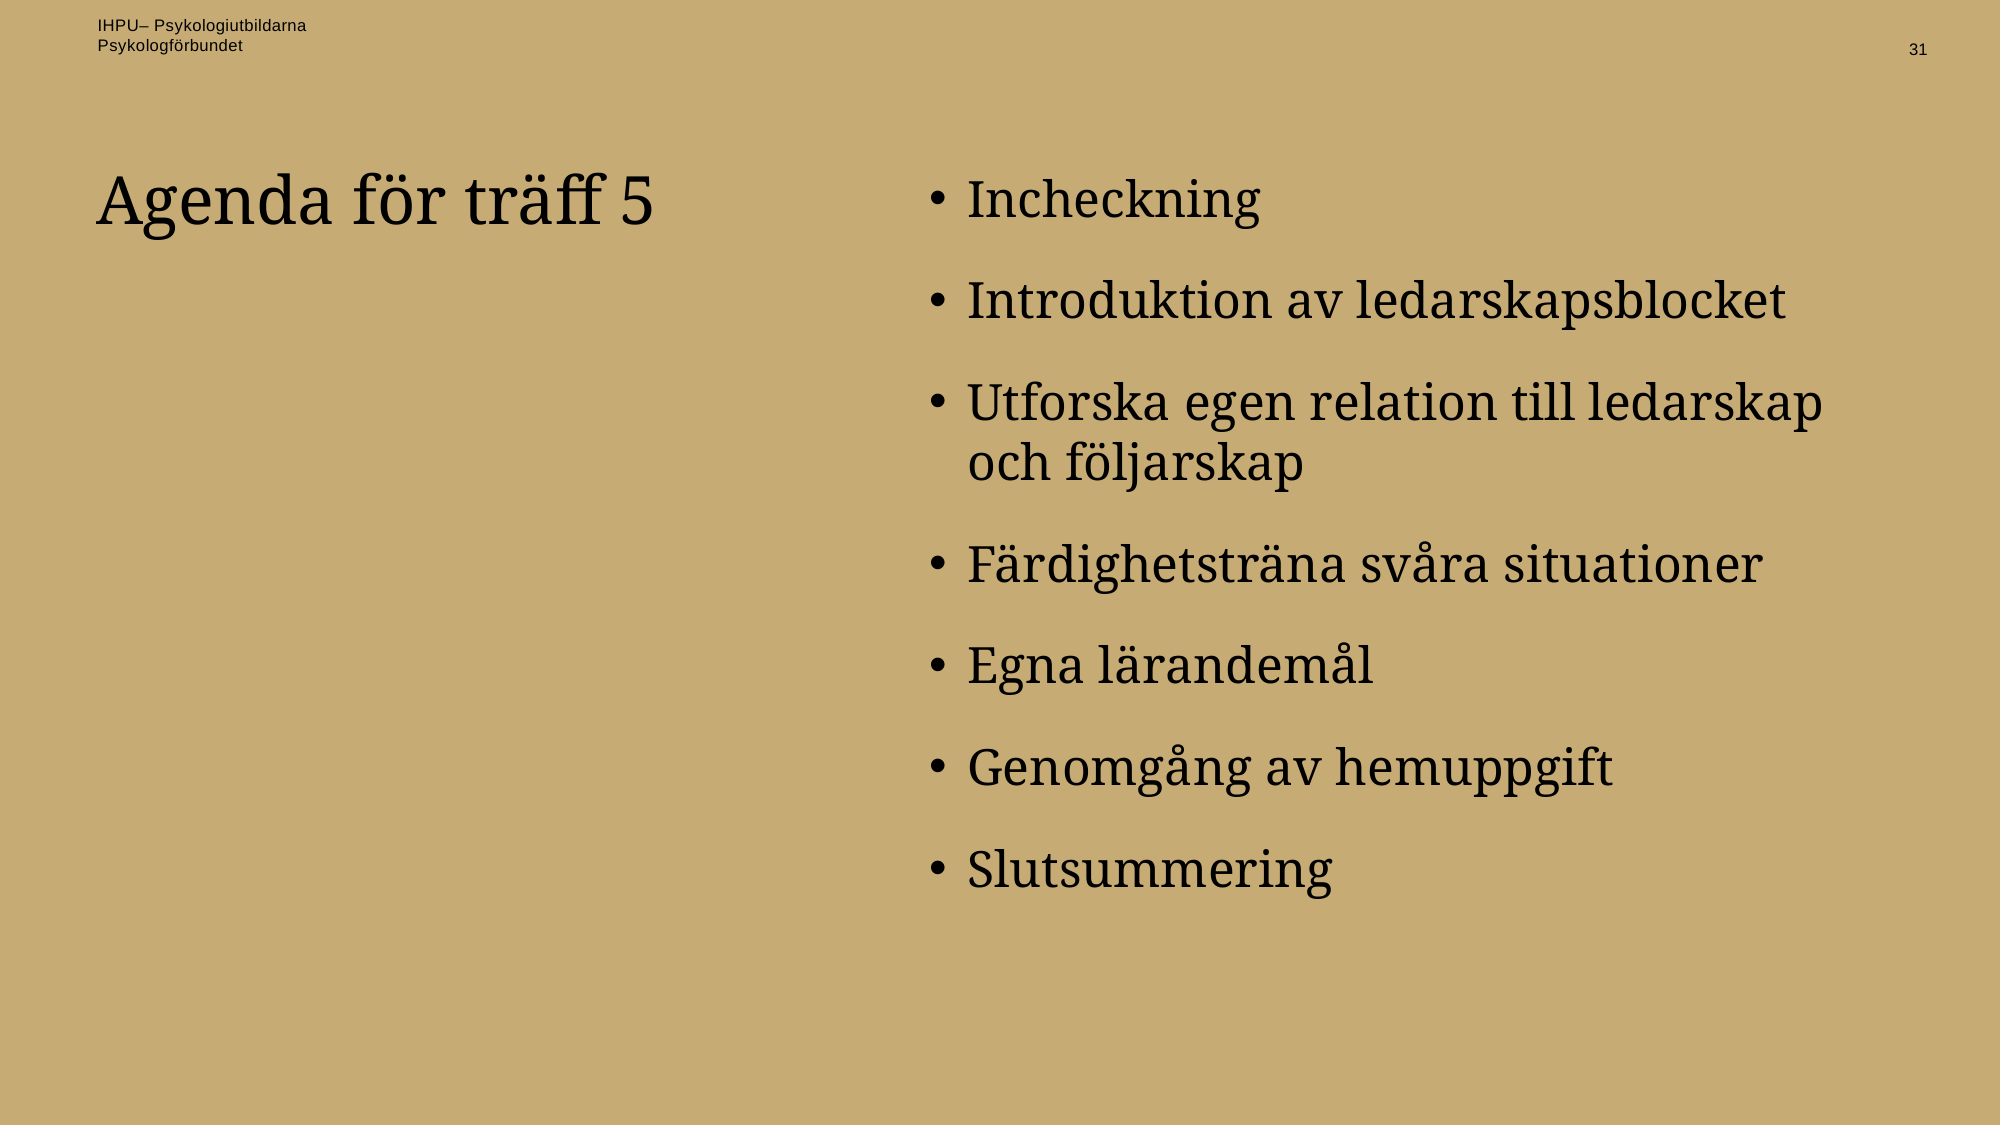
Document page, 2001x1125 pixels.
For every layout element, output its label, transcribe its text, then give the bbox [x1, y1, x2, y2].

slide_number 31 [1888, 30, 1928, 59]
title Agenda för träff 5 [96, 167, 1743, 292]
list Incheckning Introduktion av ledarskapsblocket Utforska egen relation till ledarskap och följarskap Färdighetsträna svåra situationer Egna lärandemål Genomgång av hemuppgift Slutsummering [929, 167, 1904, 800]
